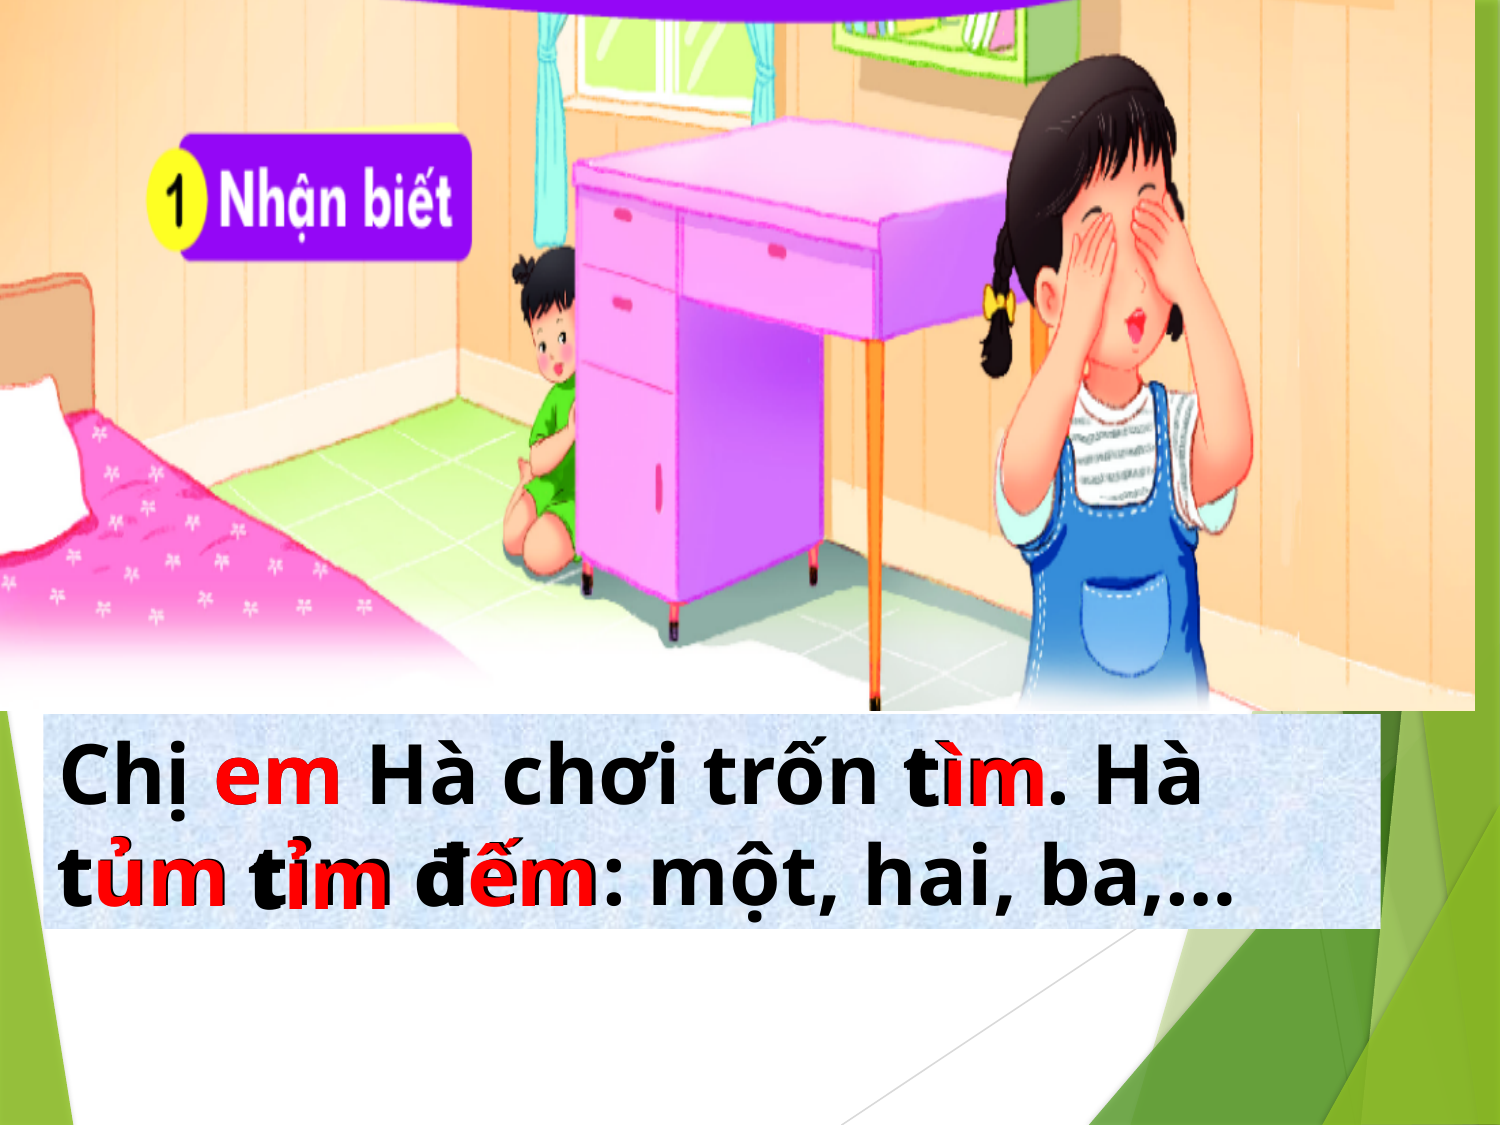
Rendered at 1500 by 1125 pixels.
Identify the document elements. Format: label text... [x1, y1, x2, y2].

text_box em [198, 721, 360, 819]
text_box tìm [891, 721, 1065, 831]
text_box Chị em Hà chơi trốn tìm. Hà tủm tỉm đếm: một, hai, ba,… [360, 721, 1381, 929]
text_box tỉm [233, 819, 407, 934]
text_box đếm [398, 816, 613, 931]
text_box tủm [41, 815, 245, 930]
text_box Chị em Hà chơi trốn tìm. Hà tủm tỉm đếm: một, hai, ba,… [43, 721, 198, 815]
picture [0, 0, 1476, 712]
